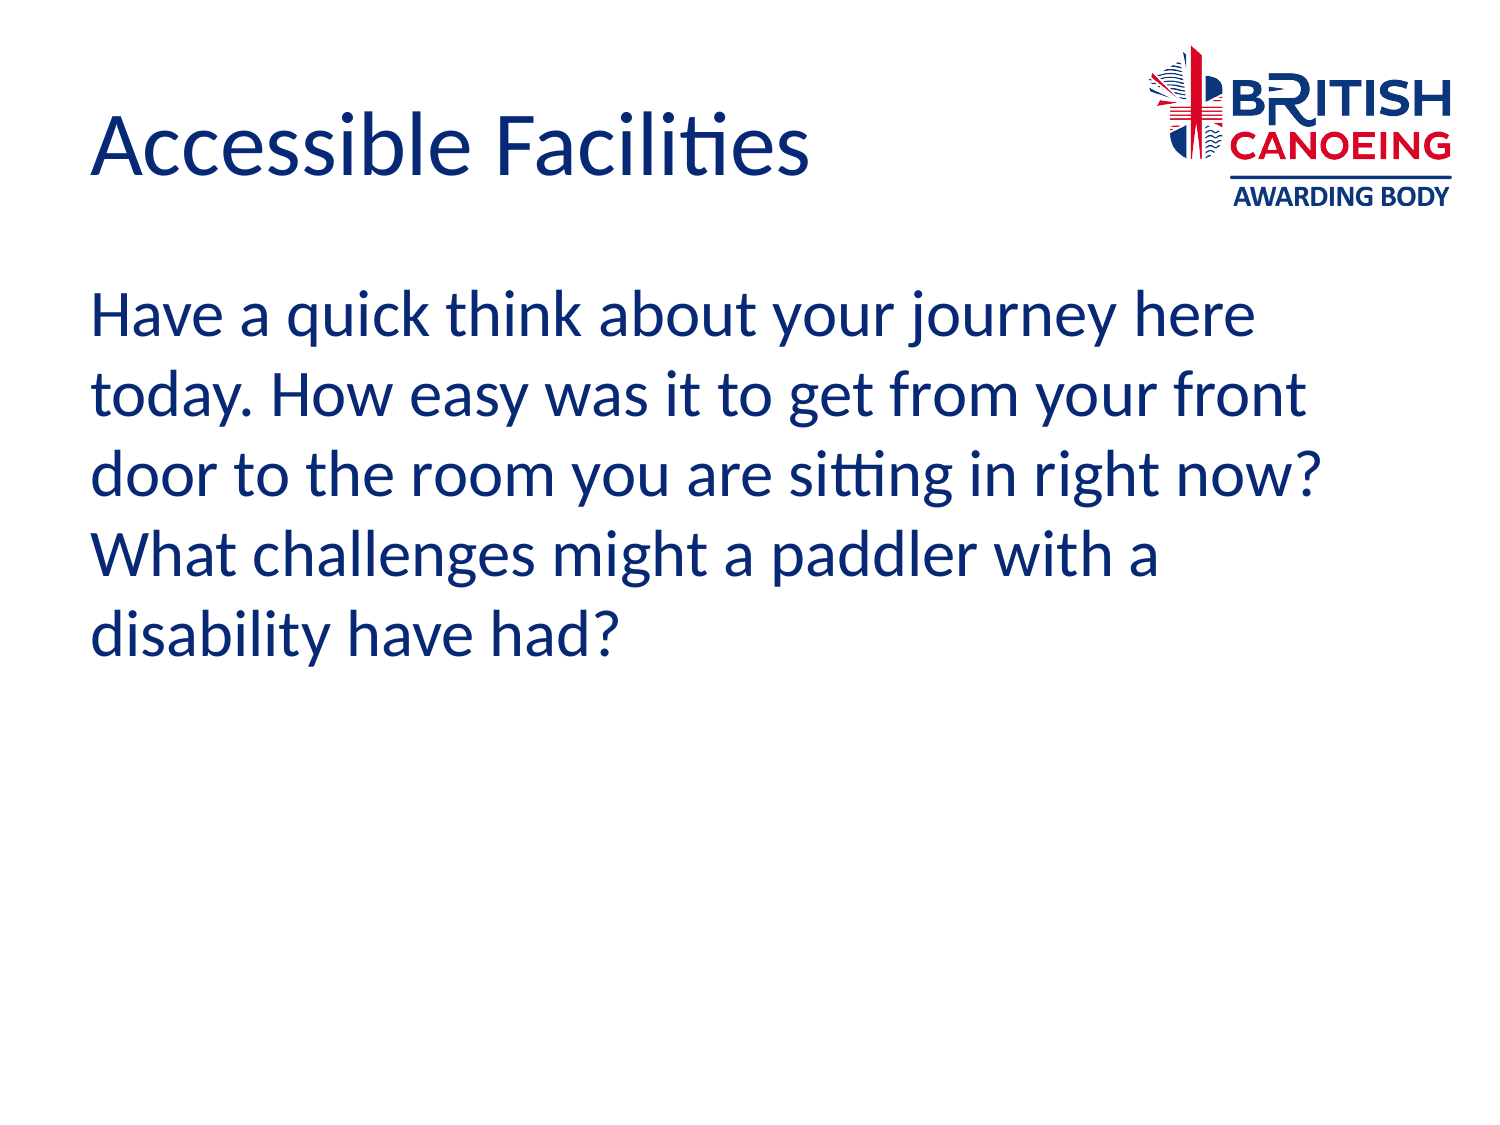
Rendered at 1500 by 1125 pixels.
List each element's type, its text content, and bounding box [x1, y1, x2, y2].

title Accessible Facilities [75, 45, 1425, 233]
list Have a quick think about your journey here today. How easy was it to get from your front door to the room you are sitting in right now? What challenges might a paddler with a disability have had? [75, 262, 1425, 1005]
picture [1425, 45, 1452, 223]
